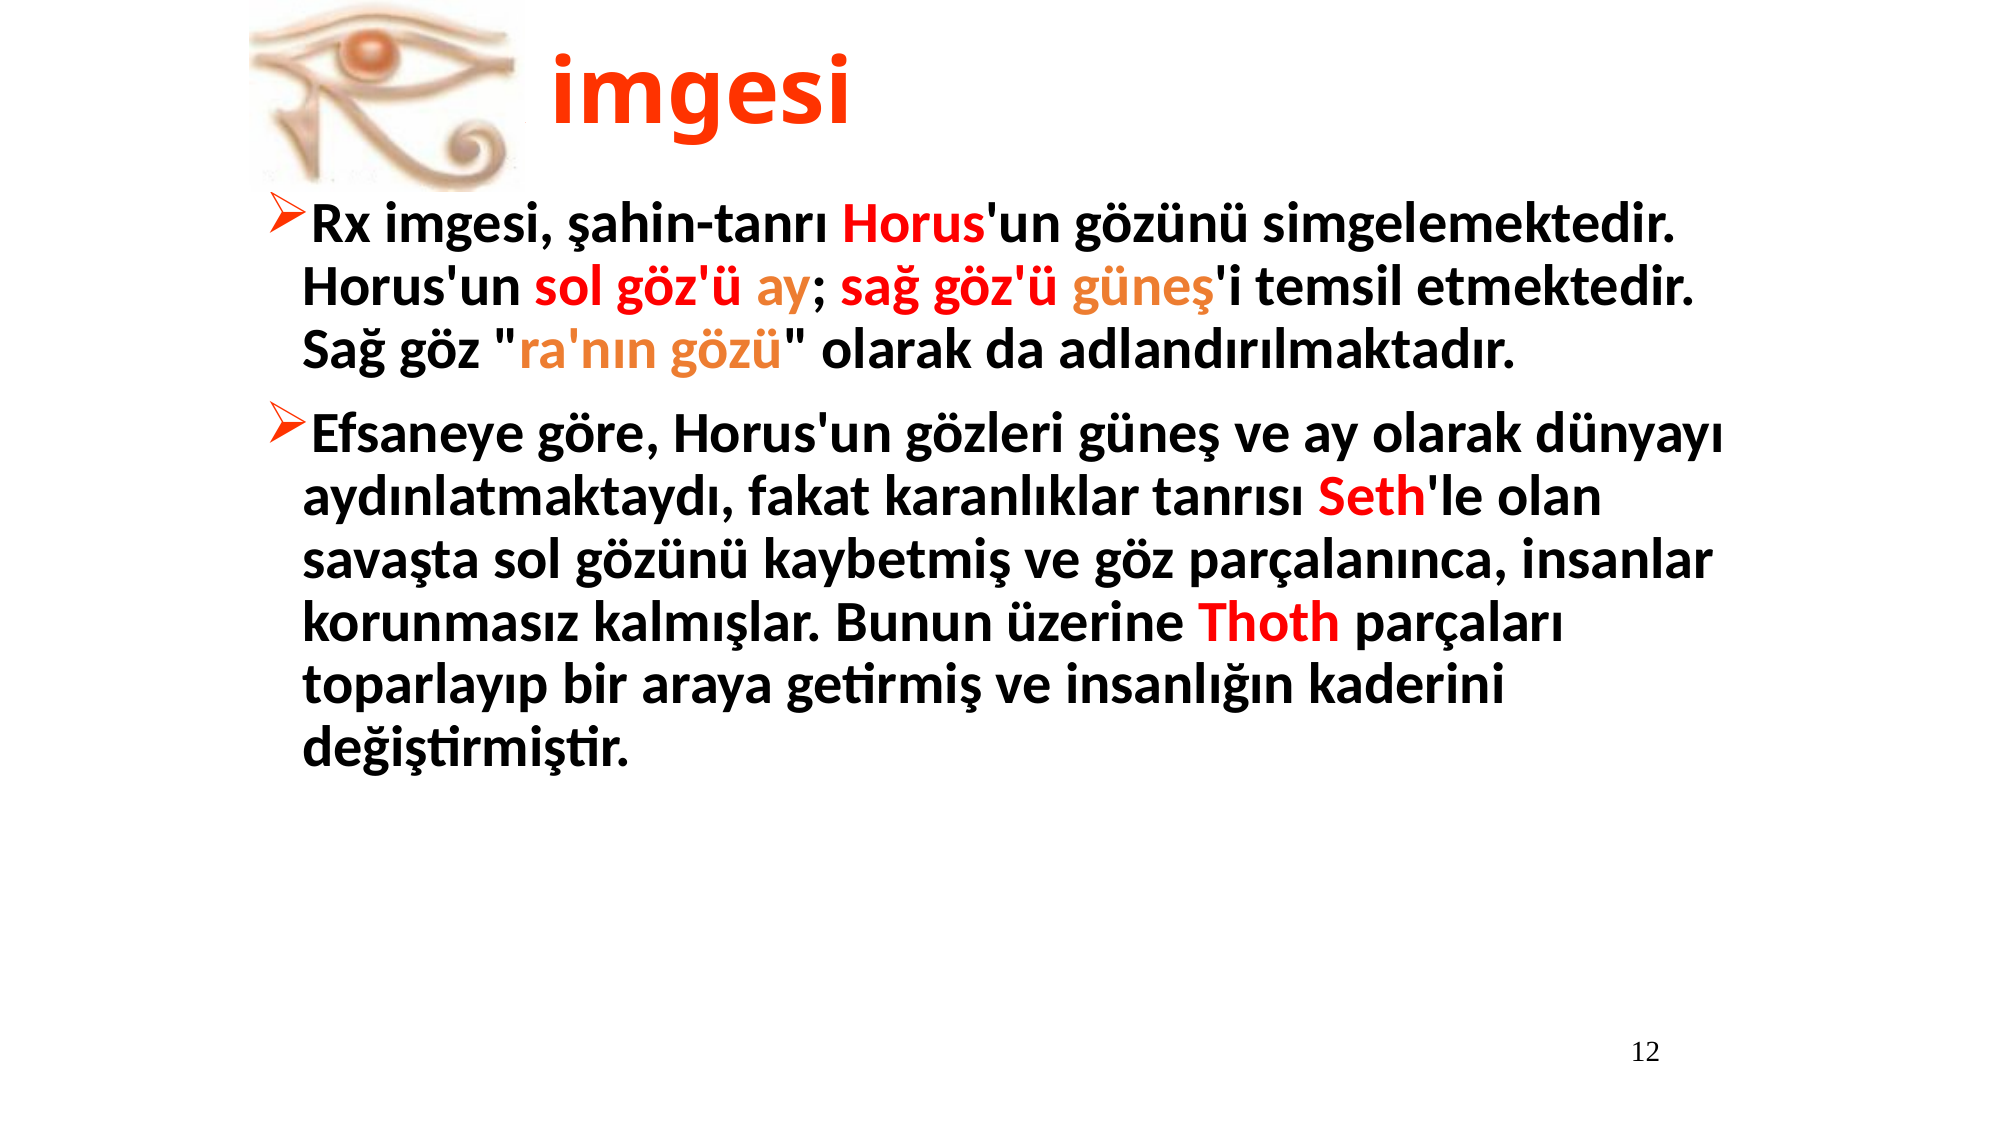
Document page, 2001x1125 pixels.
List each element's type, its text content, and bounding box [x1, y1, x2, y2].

list Rx imgesi, şahin-tanrı Horus'un gözünü simgelemektedir. Horus'un sol göz'ü ay; sağ göz'ü güneş'i temsil etmektedir. Sağ göz "ra'nın gözü" olarak da adlandırılmaktadır. Efsaneye göre, Horus'un gözleri güneş ve ay olarak dünyayı aydınlatmaktaydı, fakat karanlıklar tanrısı Seth'le olan savaşta sol gözünü kaybetmiş ve göz parçalanınca, insanlar korunmasız kalmışlar. Bunun üzerine Thoth parçaları toparlayıp bir araya getirmiş ve insanlığın kaderini değiştirmiştir. [249, 184, 1750, 898]
text_box 12 [1325, 1024, 1675, 1103]
picture [249, 0, 525, 192]
title Rx imgesi [525, 0, 1673, 184]
